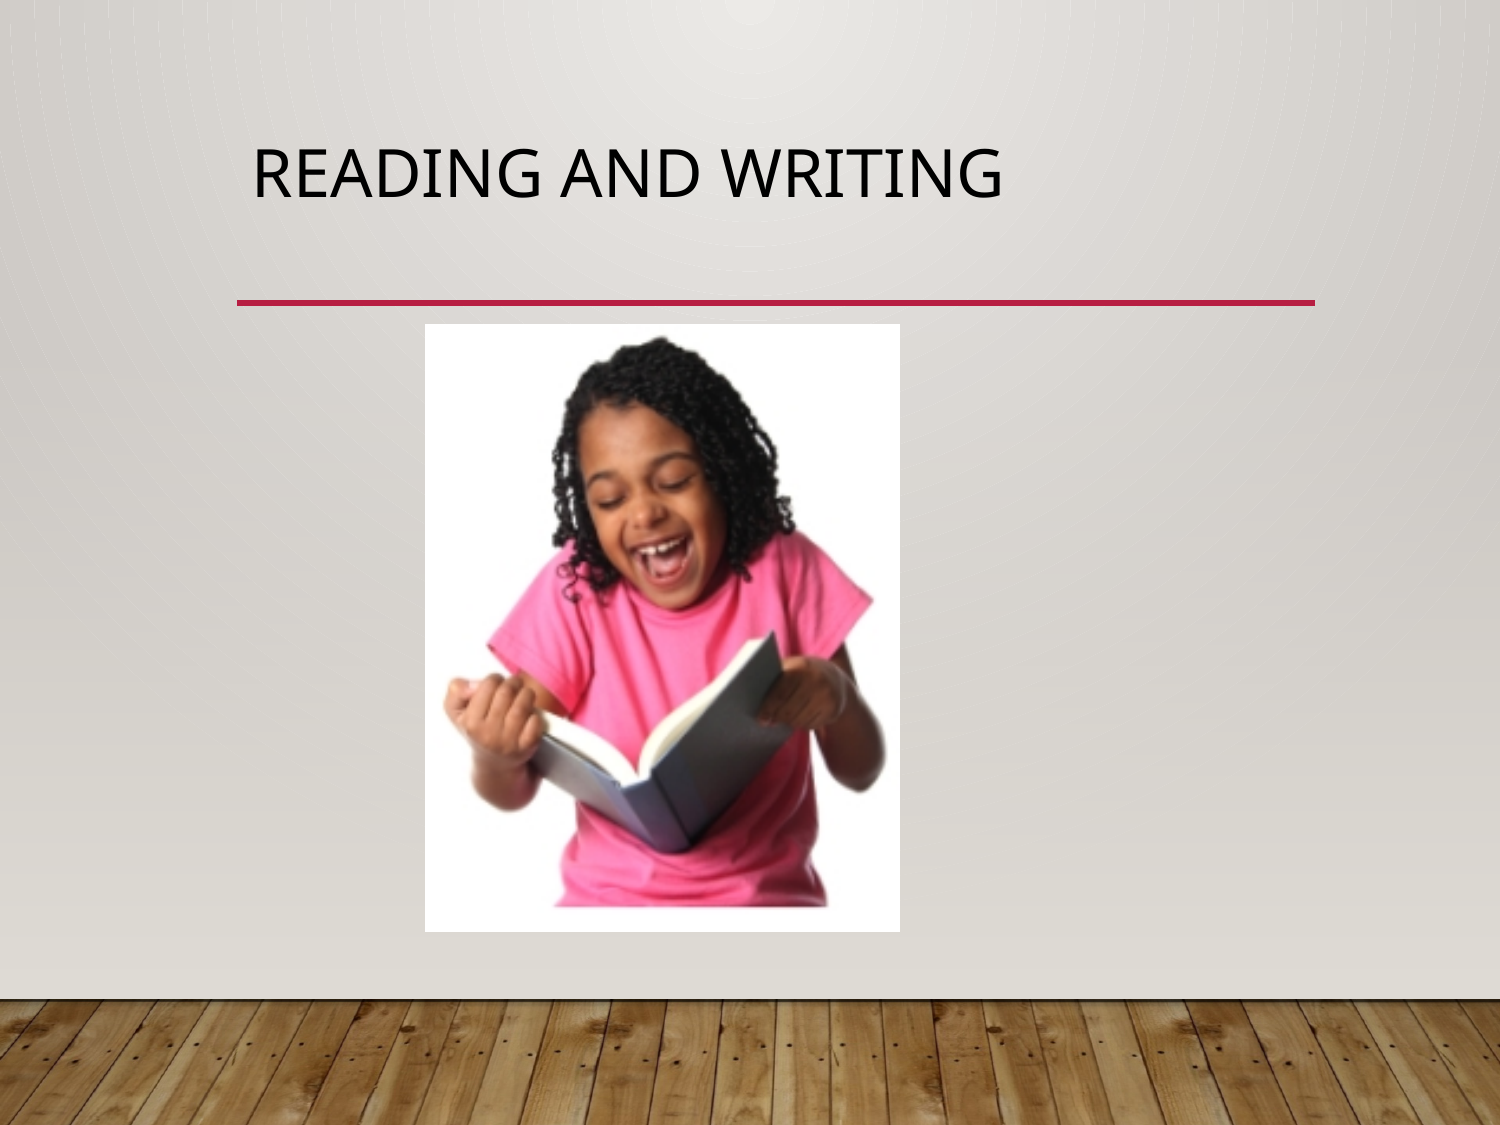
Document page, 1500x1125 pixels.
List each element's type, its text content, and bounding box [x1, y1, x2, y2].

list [424, 324, 901, 932]
title Reading and Writing [236, 131, 1315, 305]
picture [0, 999, 1500, 1125]
